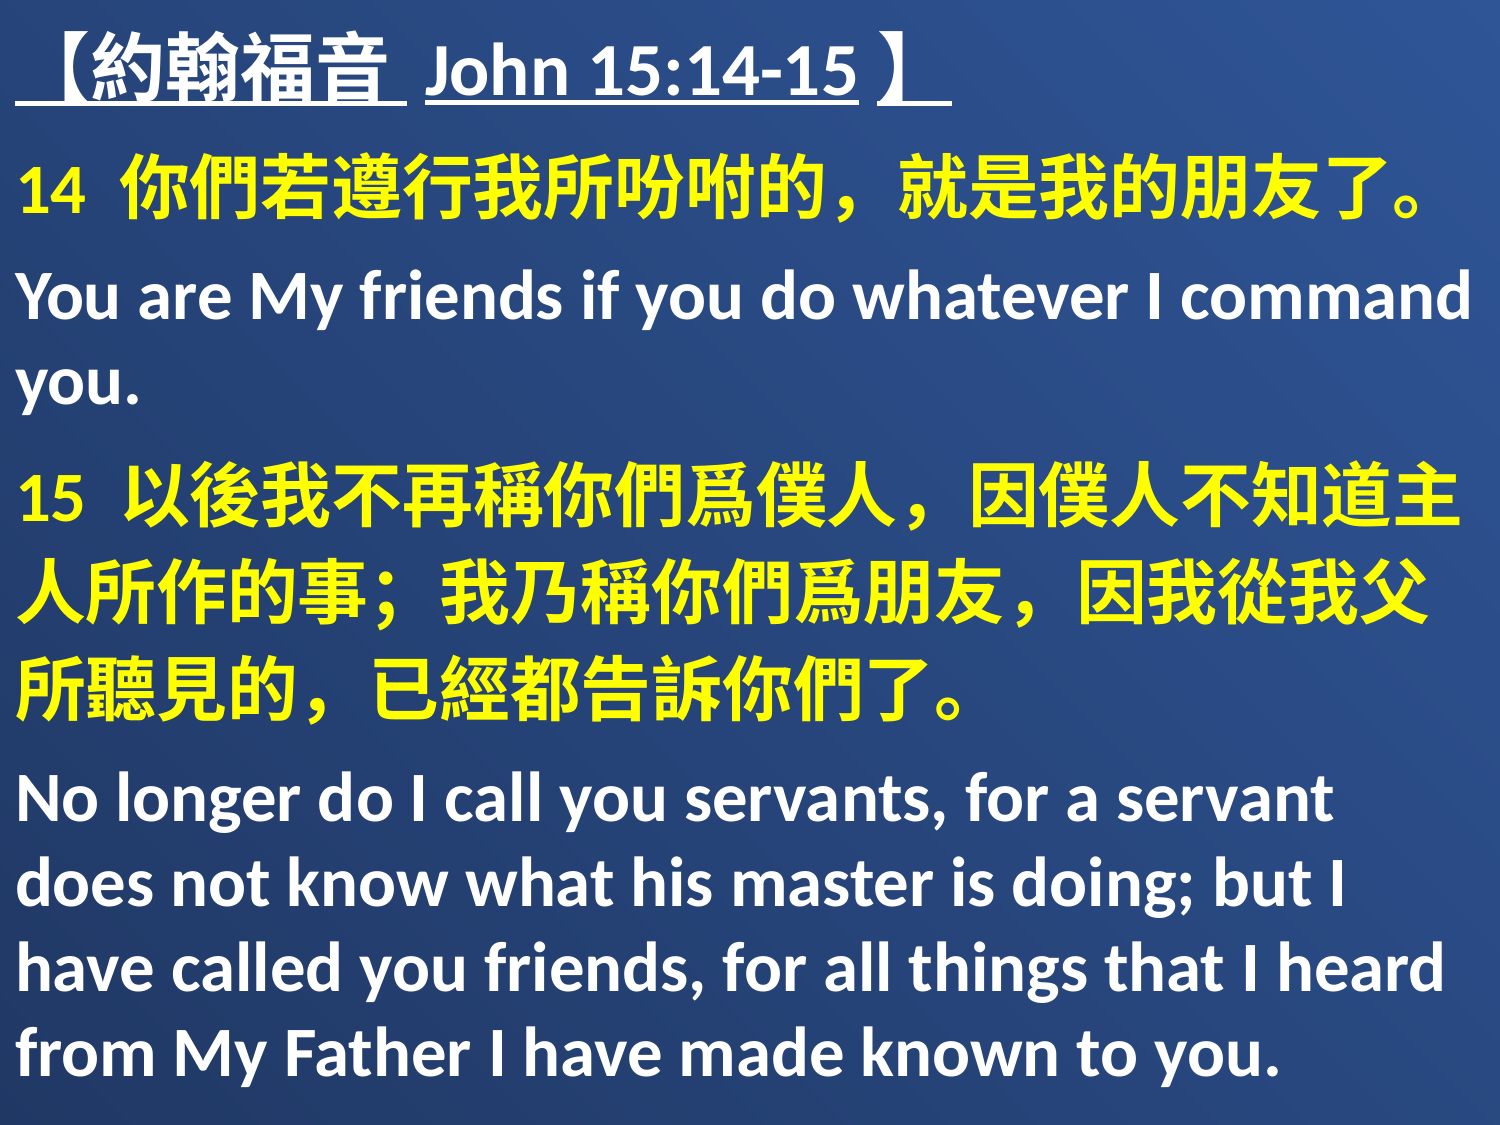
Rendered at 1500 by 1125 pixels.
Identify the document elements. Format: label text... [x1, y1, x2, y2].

subtitle 【約翰福音 John 15:14-15】 14 你們若遵行我所吩咐的，就是我的朋友了。 You are My friends if you do whatever I command you. 15 以後我不再稱你們爲僕人，因僕人不知道主人所作的事；我乃稱你們爲朋友，因我從我父所聽見的，已經都告訴你們了。 No longer do I call you servants, for a servant does not know what his master is doing; but I have called you friends, for all things that I heard from My Father I have made known to you. [0, 0, 1500, 1125]
